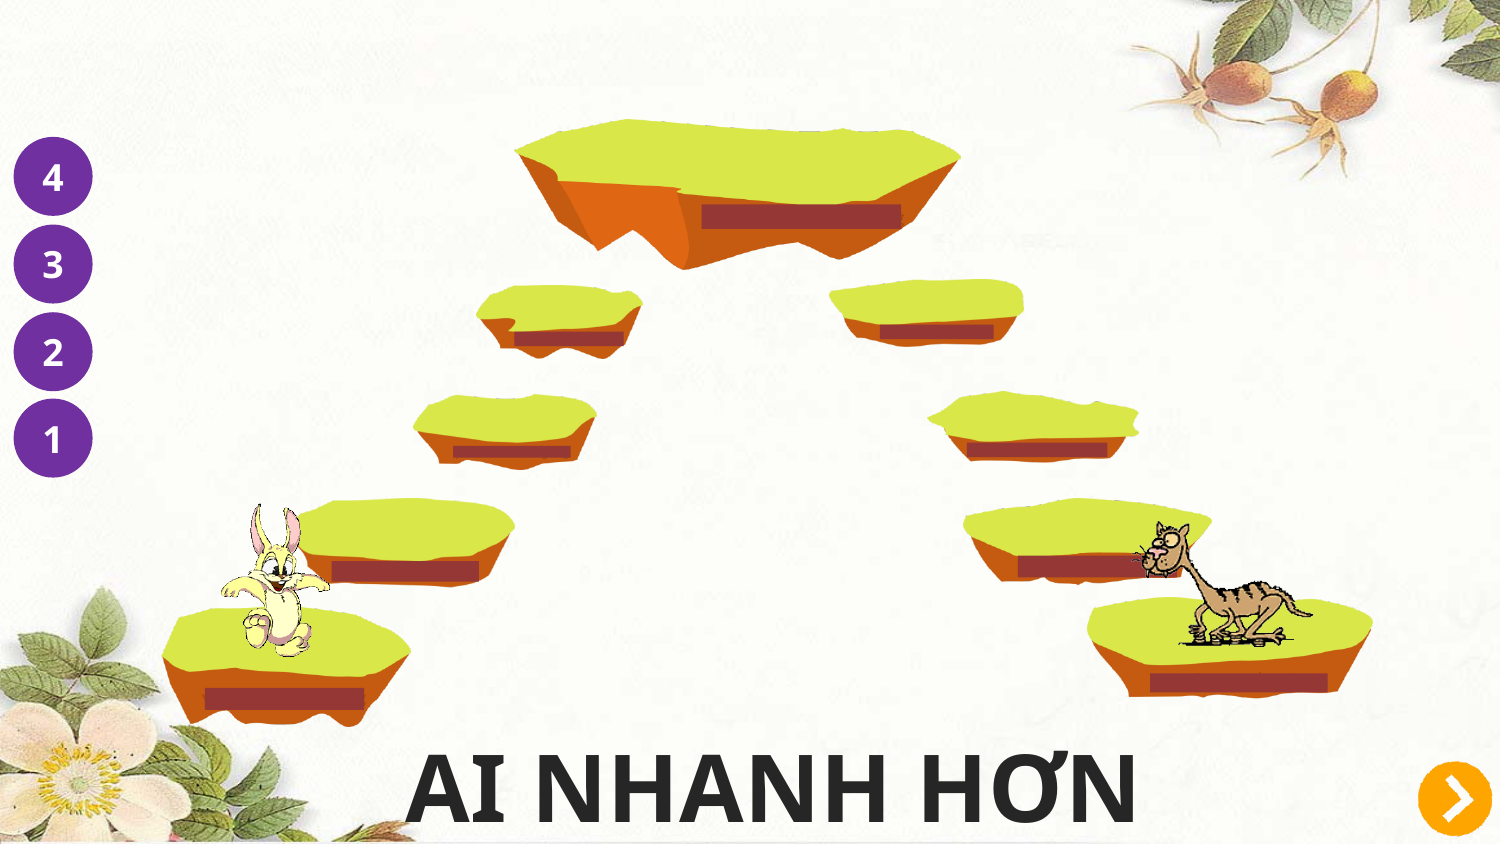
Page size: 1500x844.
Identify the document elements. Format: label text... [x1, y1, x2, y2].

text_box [514, 119, 961, 271]
text_box 1 [11, 396, 95, 480]
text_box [476, 284, 643, 359]
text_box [161, 606, 411, 727]
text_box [413, 394, 597, 471]
text_box 4 [11, 134, 95, 218]
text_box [1086, 597, 1373, 702]
text_box 3 [11, 222, 95, 306]
picture [0, 0, 1500, 844]
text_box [829, 279, 1024, 347]
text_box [926, 390, 1139, 465]
text_box AI NHANH HƠN [394, 722, 1154, 844]
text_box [362, 498, 515, 592]
text_box 2 [11, 310, 95, 394]
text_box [962, 498, 1118, 586]
